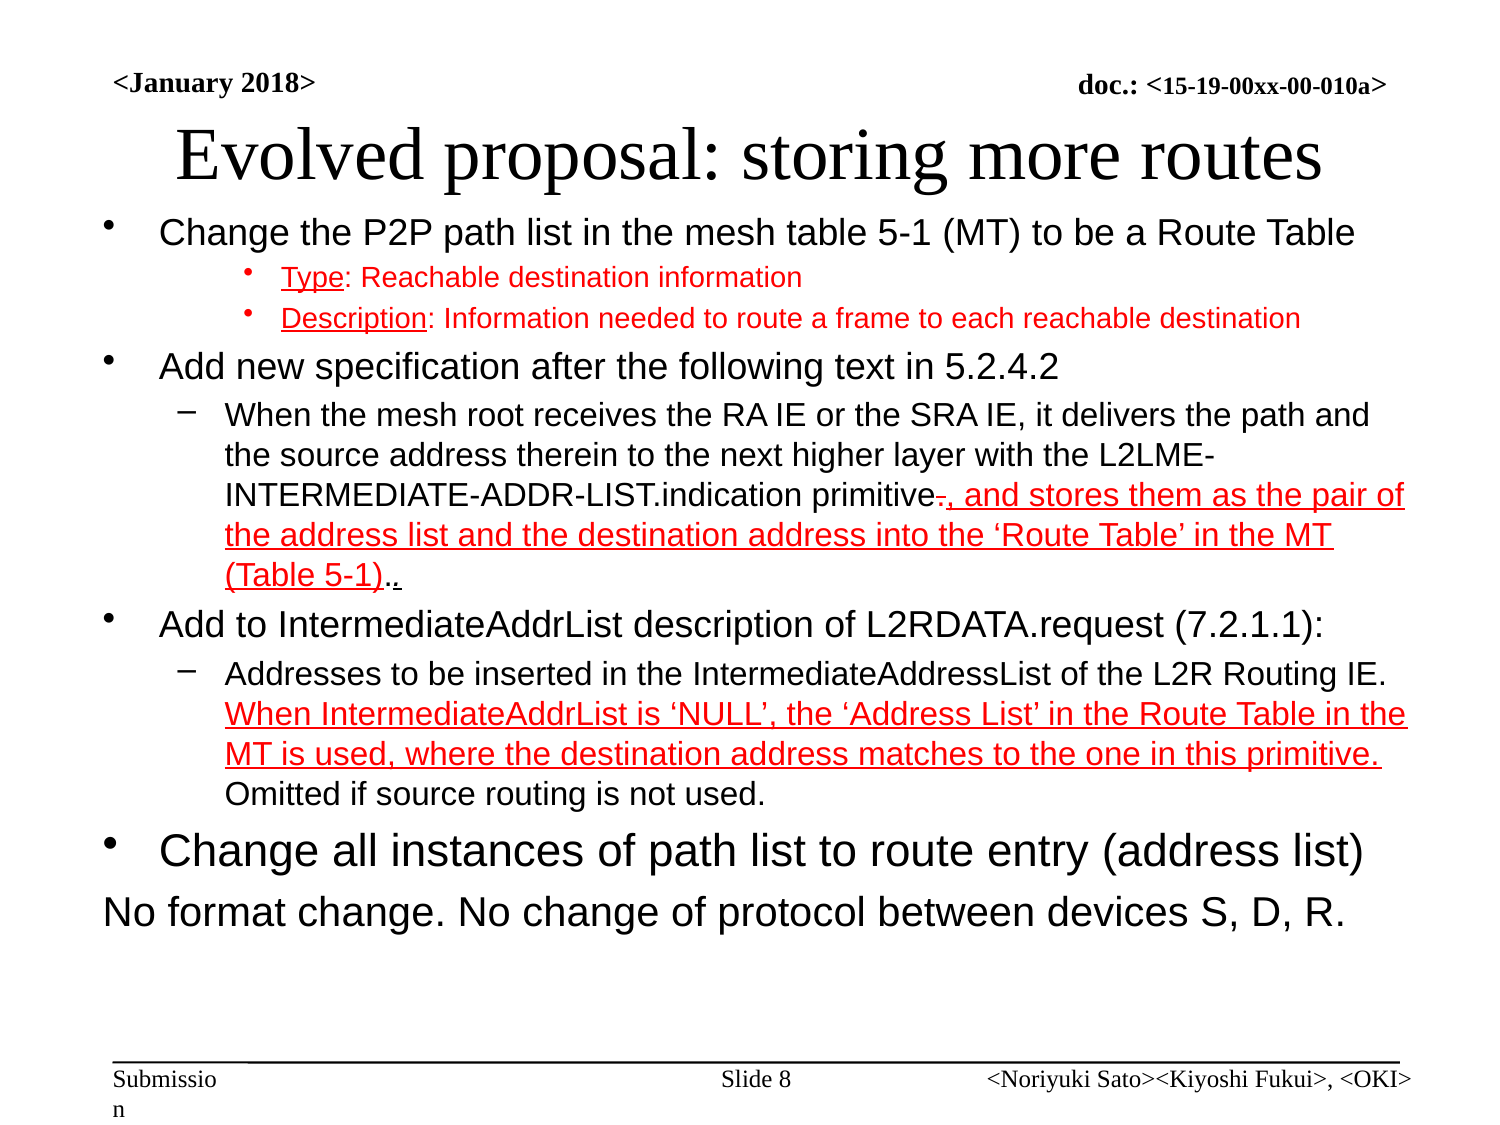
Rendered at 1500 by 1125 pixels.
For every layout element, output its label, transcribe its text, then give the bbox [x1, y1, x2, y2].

slide_number Slide 8 [712, 1061, 800, 1093]
list Change the P2P path list in the mesh table 5-1 (MT) to be a Route Table Type: Reachable destination information Description: Information needed to route a frame to each reachable destination Add new specification after the following text in 5.2.4.2 When the mesh root receives the RA IE or the SRA IE, it delivers the path and the source address therein to the next higher layer with the L2LME-INTERMEDIATE-ADDR-LIST.indication primitive., and stores them as the pair of the address list and the destination address into the ‘Route Table’ in the MT (Table 5-1).. Add to IntermediateAddrList description of L2RDATA.request (7.2.1.1): Addresses to be inserted in the IntermediateAddressList of the L2R Routing IE. When IntermediateAddrList is ‘NULL’, the ‘Address List’ in the Route Table in the MT is used, where the destination address matches to the one in this primitive. Omitted if source routing is not used. Change all instances of path list to route entry (address list) No format change. No change of protocol between devices S, D, R. [87, 200, 1425, 1063]
title Evolved proposal: storing more routes [112, 99, 1388, 200]
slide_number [112, 62, 376, 99]
footer <Noriyuki Sato><Kiyoshi Fukui>, <OKI> [899, 1061, 1413, 1093]
